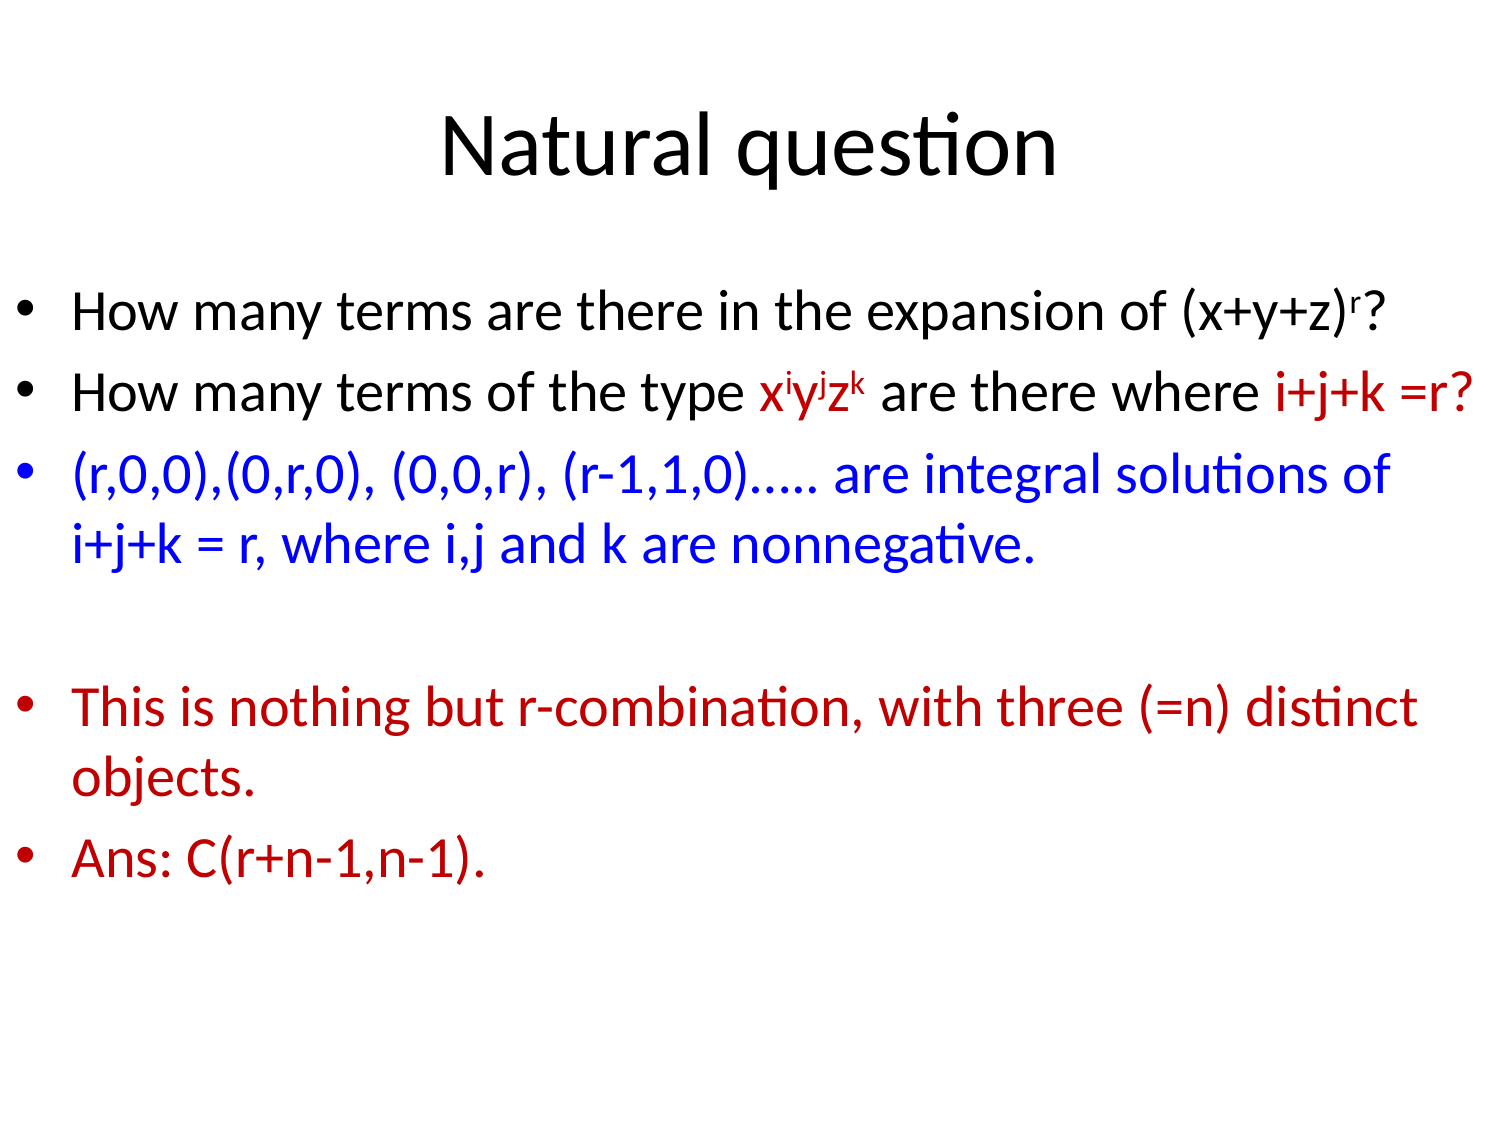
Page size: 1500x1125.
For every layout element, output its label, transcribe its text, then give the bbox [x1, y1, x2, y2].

title Natural question [75, 45, 1425, 233]
list How many terms are there in the expansion of (x+y+z)r? How many terms of the type xiyjzk are there where i+j+k =r? (r,0,0),(0,r,0), (0,0,r), (r-1,1,0)….. are integral solutions of i+j+k = r, where i,j and k are nonnegative. This is nothing but r-combination, with three (=n) distinct objects. Ans: C(r+n-1,n-1). [0, 264, 1500, 1007]
